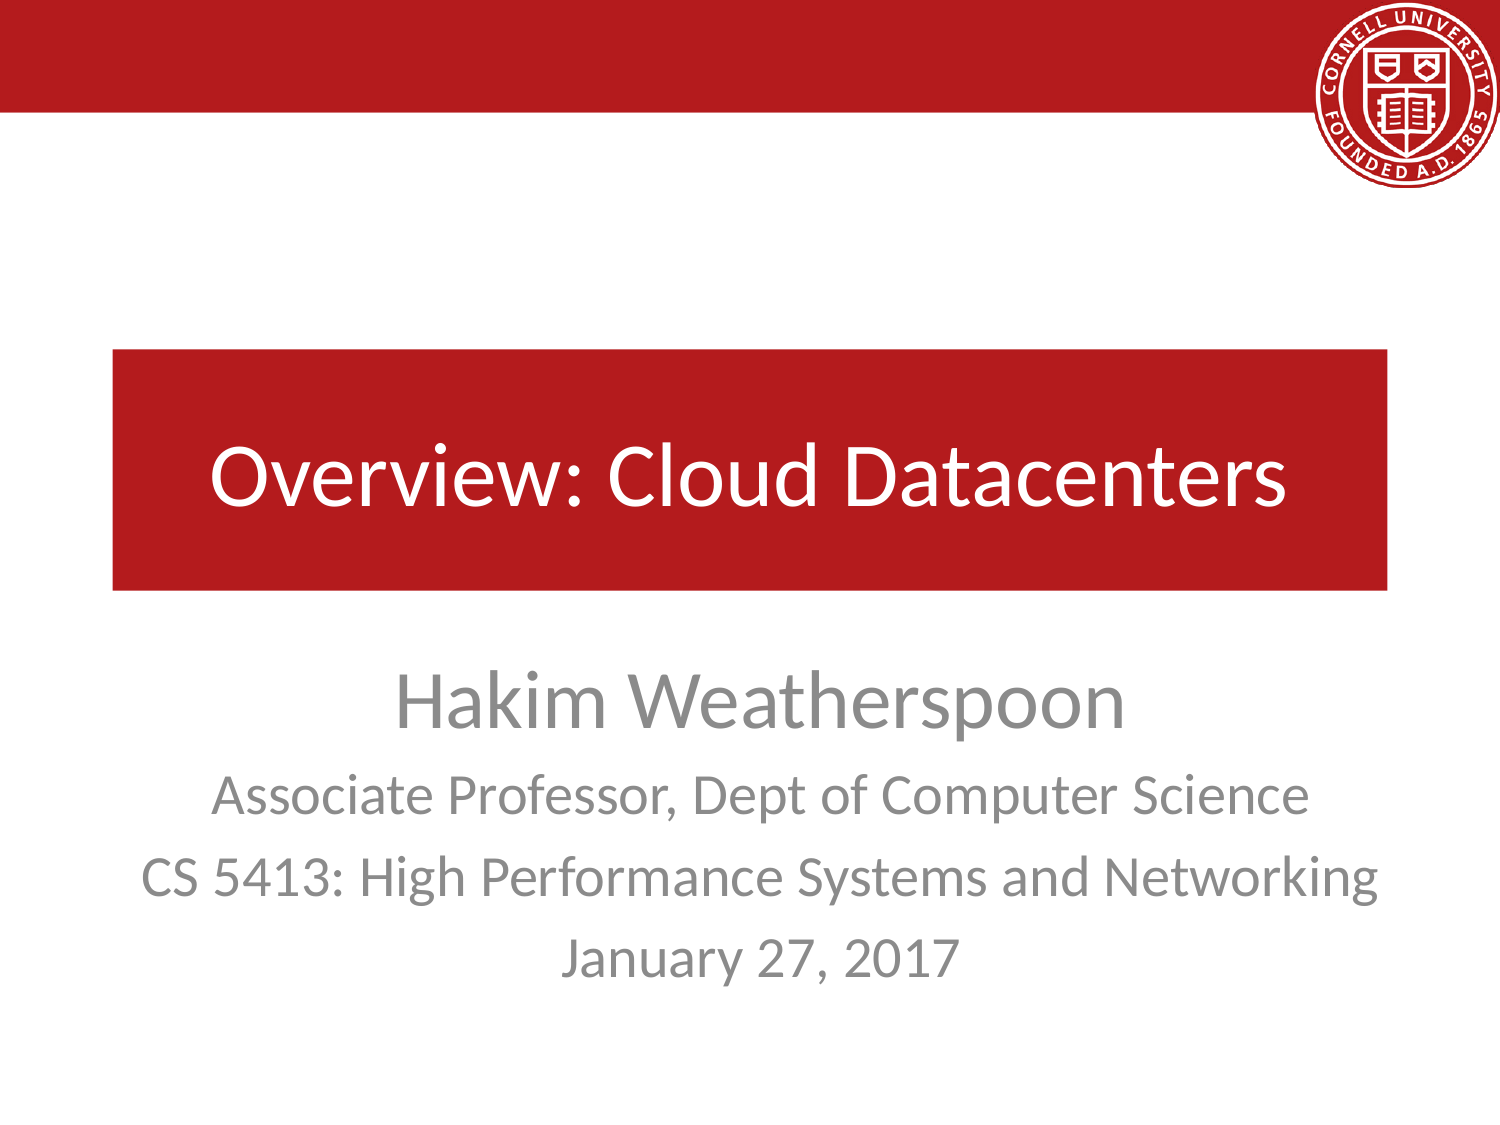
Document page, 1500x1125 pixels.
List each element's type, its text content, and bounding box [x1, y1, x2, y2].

subtitle Hakim Weatherspoon Associate Professor, Dept of Computer Science CS 5413: High Performance Systems and Networking January 27, 2017 [112, 637, 1410, 1015]
picture [1312, 0, 1500, 188]
title Overview: Cloud Datacenters [112, 349, 1388, 591]
